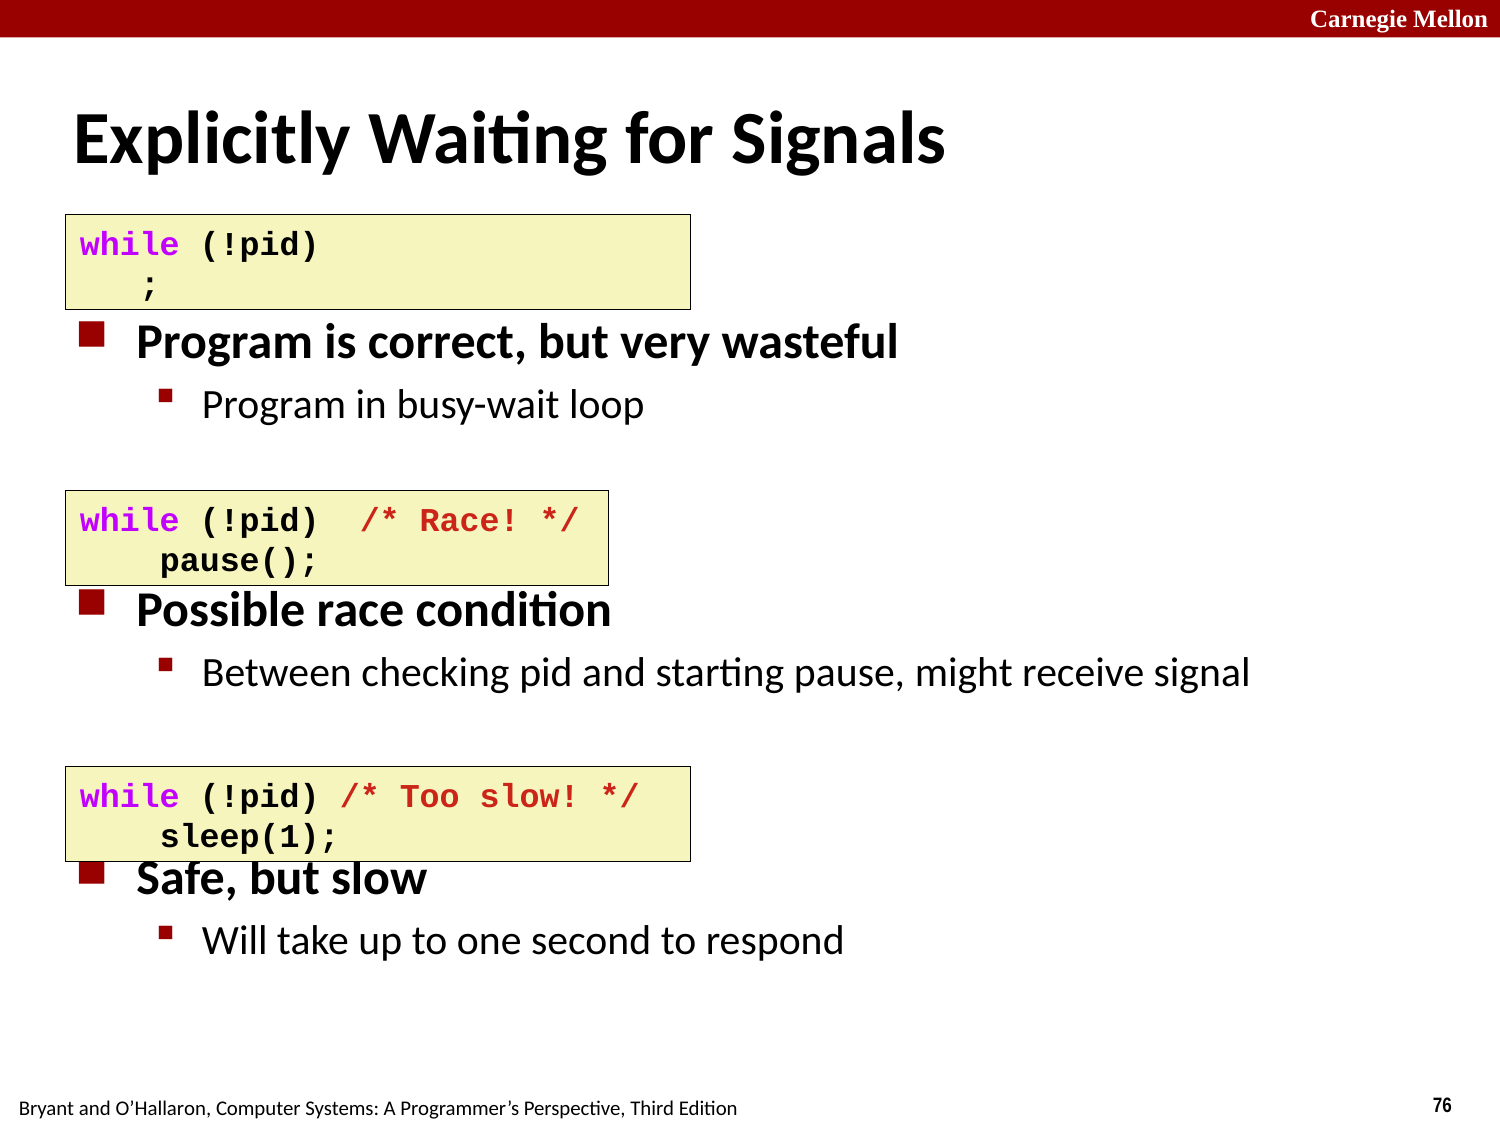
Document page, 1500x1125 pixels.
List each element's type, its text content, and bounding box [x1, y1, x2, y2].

title Explicitly Waiting for Signals [58, 71, 1451, 197]
text_box while (!pid) /* Too slow! */ sleep(1); [65, 766, 691, 861]
text_box while (!pid) /* Race! */ pause(); [65, 490, 609, 586]
list Program is correct, but very wasteful Program in busy-wait loop Possible race condition Between checking pid and starting pause, might receive signal Safe, but slow Will take up to one second to respond Solution: sigsuspend [64, 230, 1361, 876]
text_box while (!pid) ; [65, 214, 691, 310]
